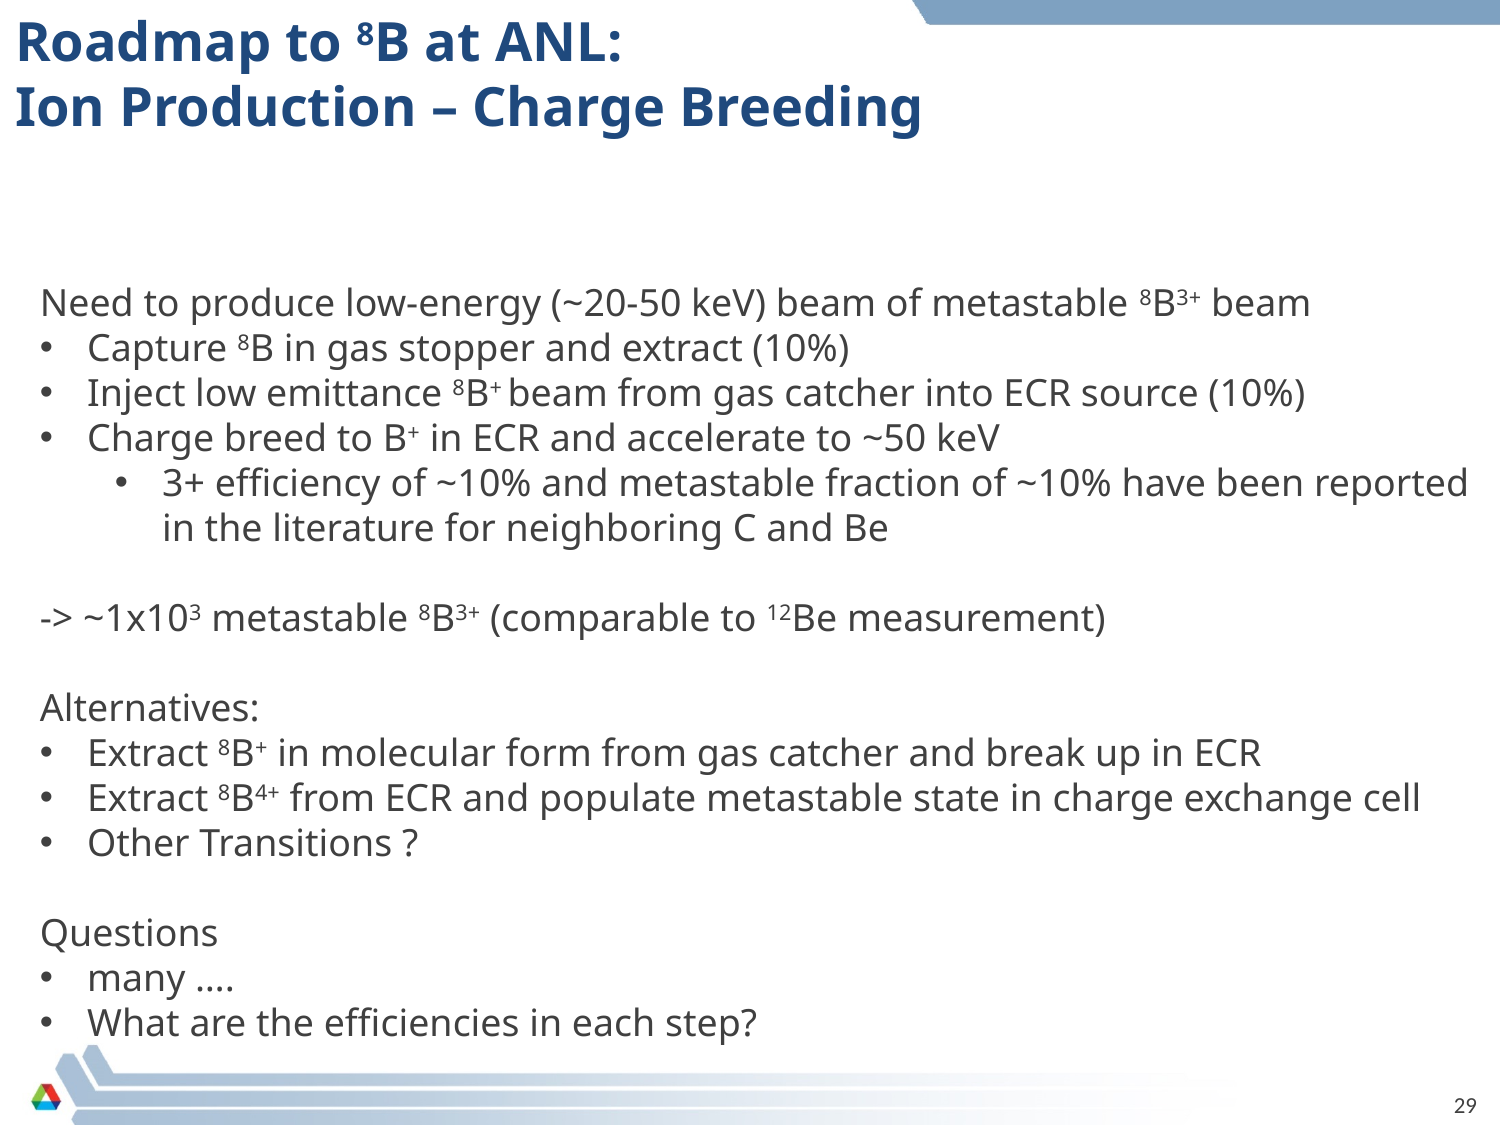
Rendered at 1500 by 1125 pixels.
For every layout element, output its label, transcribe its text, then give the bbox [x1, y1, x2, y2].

text_box 29 [1423, 1083, 1500, 1125]
title Roadmap to 8B at ANL: Ion Production – Charge Breeding [0, 0, 1500, 149]
text_box Need to produce low-energy (~20-50 keV) beam of metastable 8B3+ beam Capture 8B in gas stopper and extract (10%) Inject low emittance 8B+ beam from gas catcher into ECR source (10%) Charge breed to B+ in ECR and accelerate to ~50 keV 3+ efficiency of ~10% and metastable fraction of ~10% have been reported in the literature for neighboring C and Be -> ~1x103 metastable 8B3+ (comparable to 12Be measurement) Alternatives: Extract 8B+ in molecular form from gas catcher and break up in ECR Extract 8B4+ from ECR and populate metastable state in charge exchange cell Other Transitions ? Questions many …. What are the efficiencies in each step? [25, 271, 1486, 1052]
picture [0, 1037, 1500, 1125]
